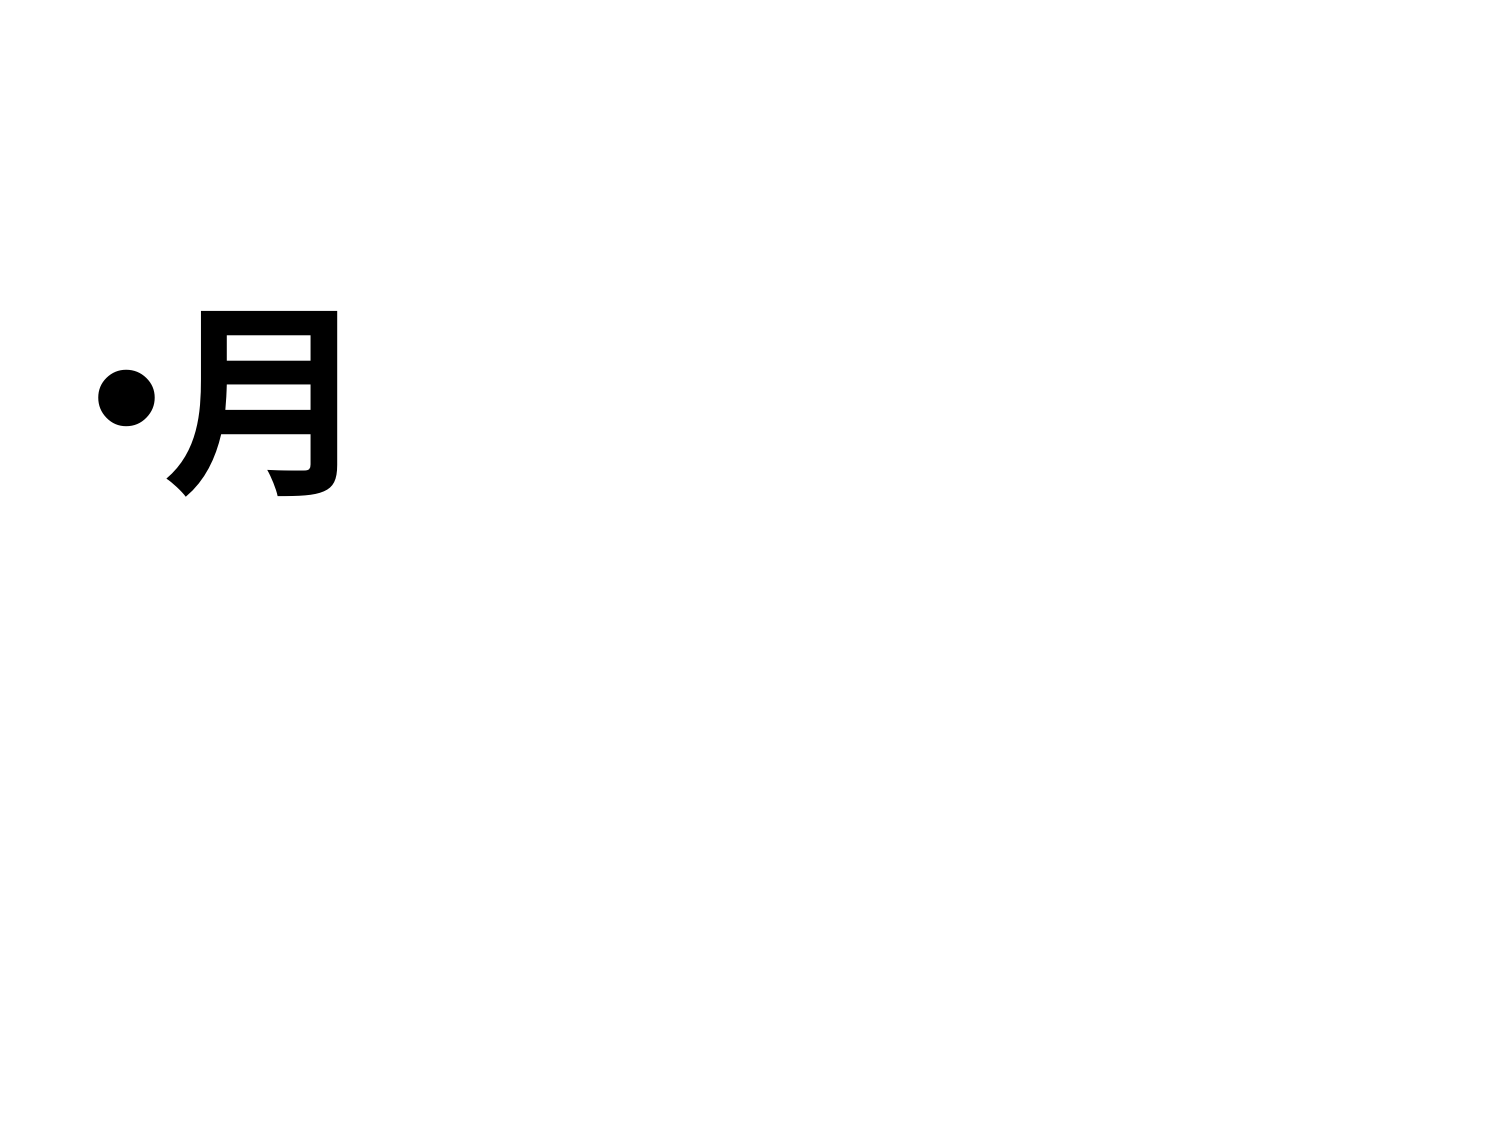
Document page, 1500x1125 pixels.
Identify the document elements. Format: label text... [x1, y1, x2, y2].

list 月 [75, 262, 1425, 1005]
